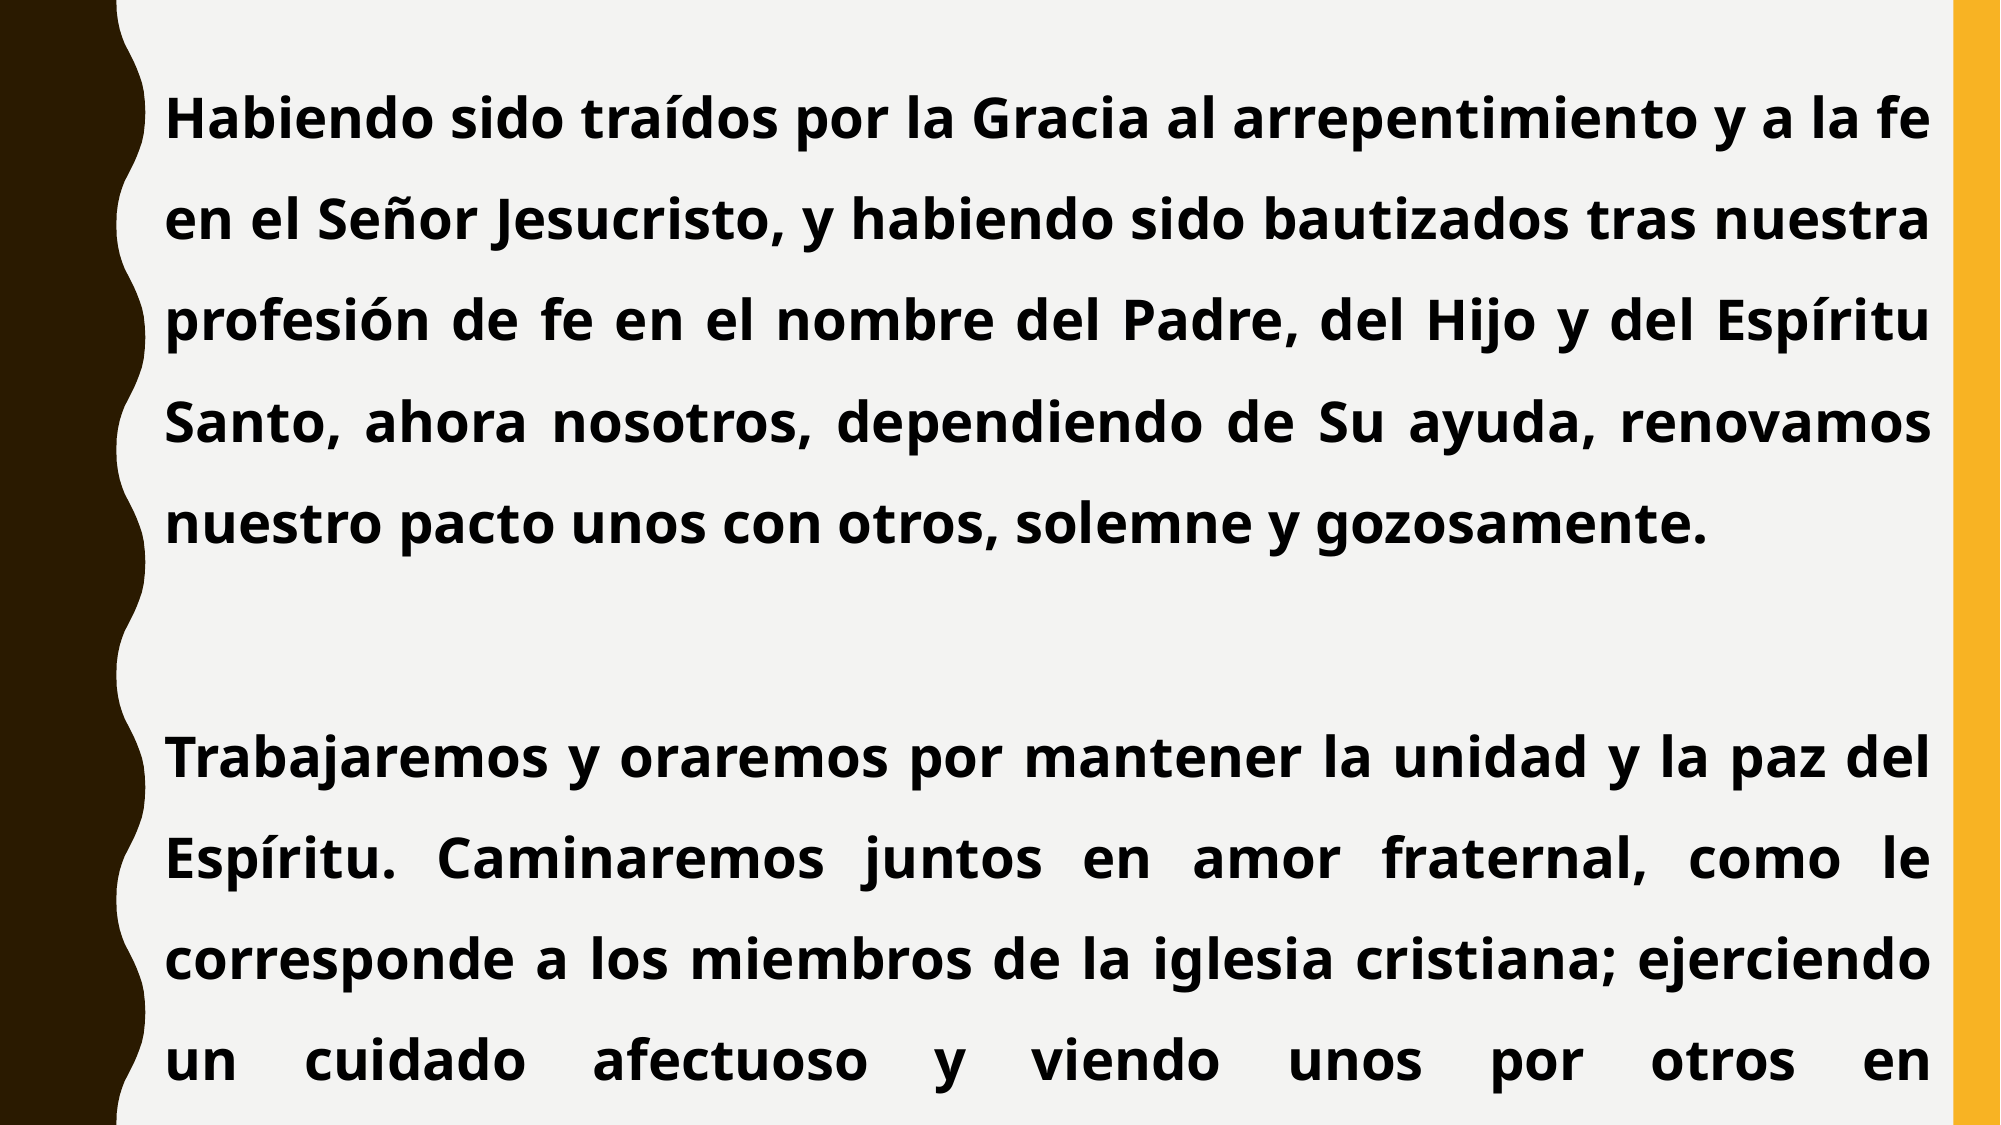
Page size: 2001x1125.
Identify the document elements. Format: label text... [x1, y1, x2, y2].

text_box Habiendo sido traídos por la Gracia al arrepentimiento y a la fe en el Señor Jesucristo, y habiendo sido bautizados tras nuestra profesión de fe en el nombre del Padre, del Hijo y del Espíritu Santo, ahora nosotros, dependiendo de Su ayuda, renovamos nuestro pacto unos con otros, solemne y gozosamente. Trabajaremos y oraremos por mantener la unidad y la paz del Espíritu. Caminaremos juntos en amor fraternal, como le corresponde a los miembros de la iglesia cristiana; ejerciendo un cuidado afectuoso y viendo unos por otros en amonestación y súplica según se requiera. [150, 41, 1948, 1125]
